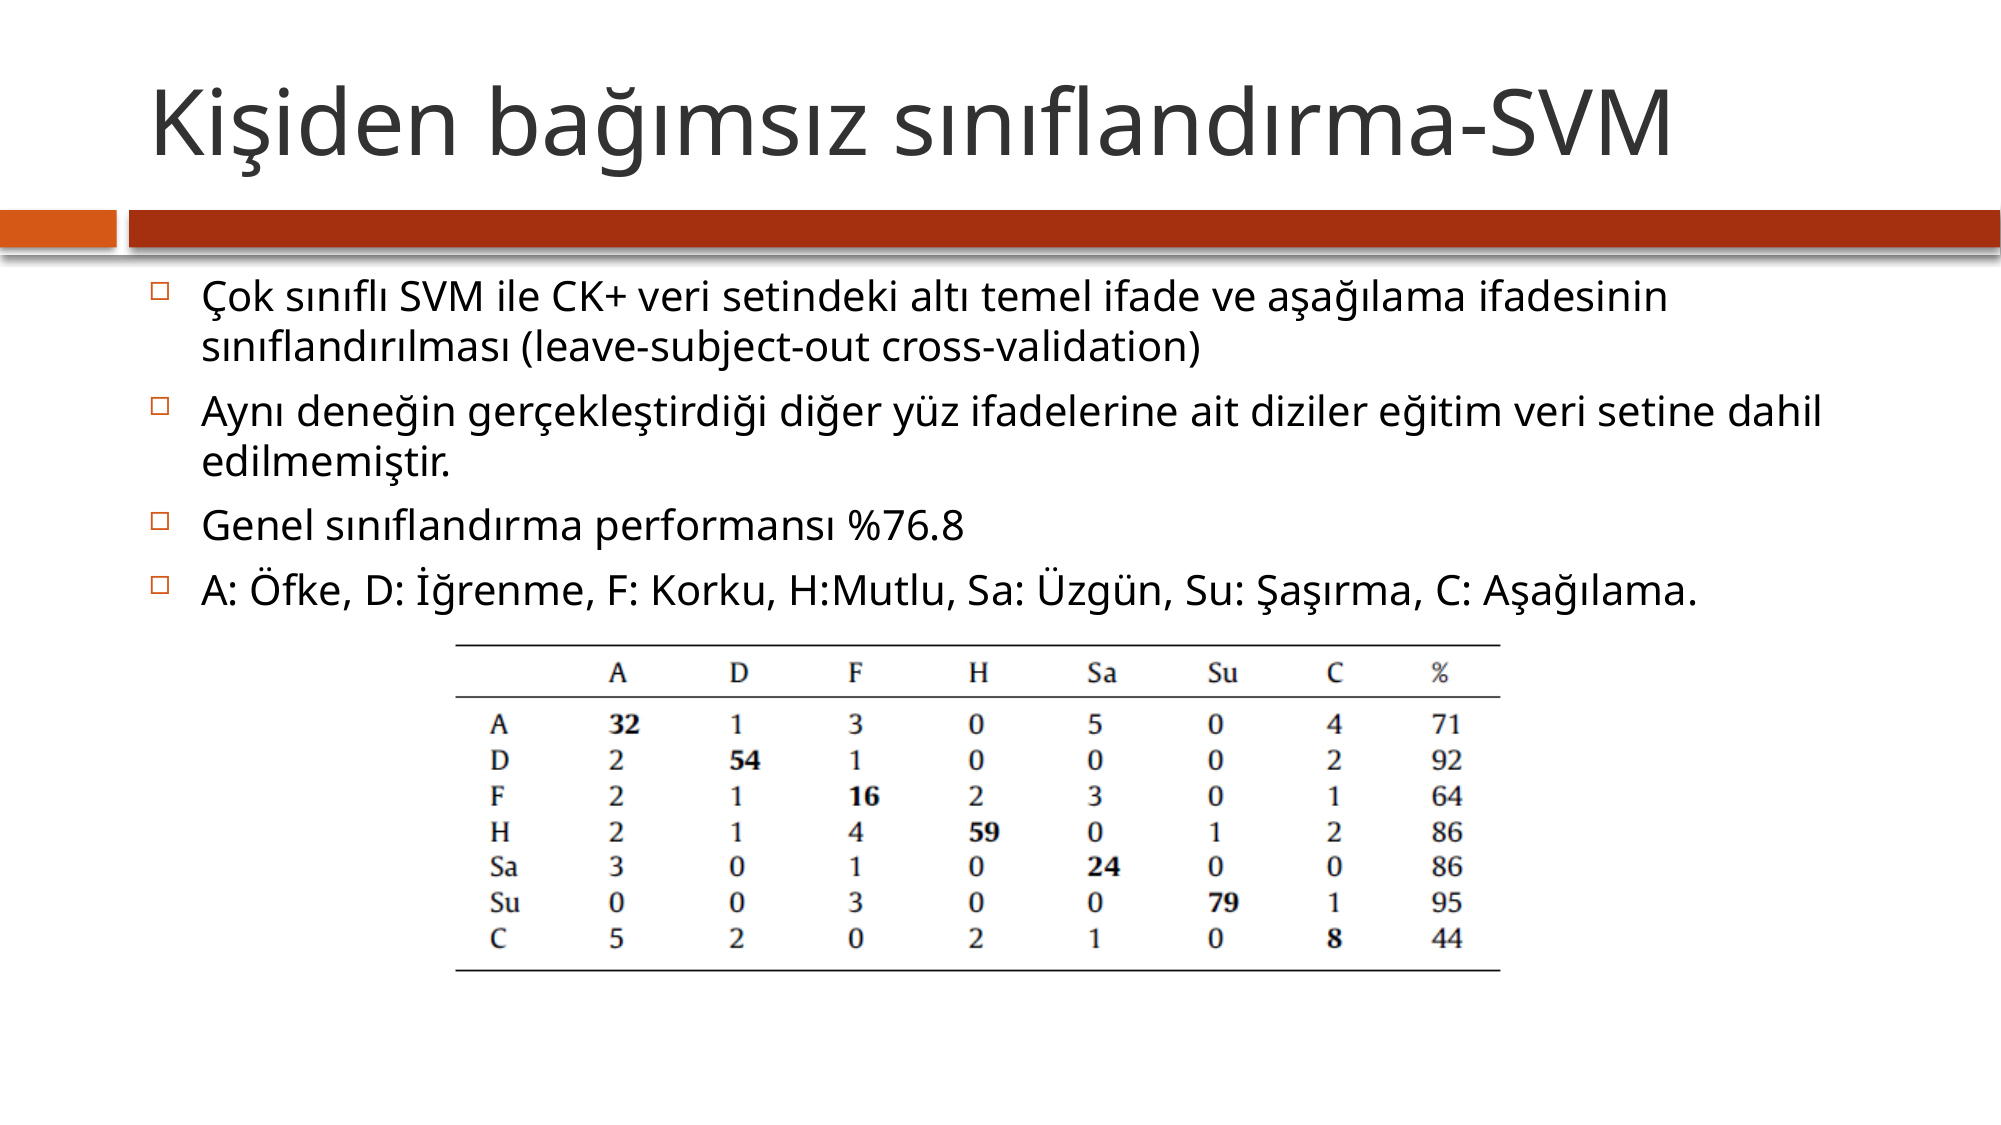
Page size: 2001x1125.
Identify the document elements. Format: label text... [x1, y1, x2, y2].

text_box Çok sınıflı SVM ile CK+ veri setindeki altı temel ifade ve aşağılama ifadesinin sınıflandırılması (leave-subject-out cross-validation) Aynı deneğin gerçekleştirdiği diğer yüz ifadelerine ait diziler eğitim veri setine dahil edilmemiştir. Genel sınıflandırma performansı %76.8 A: Öfke, D: İğrenme, F: Korku, H:Mutlu, Sa: Üzgün, Su: Şaşırma, C: Aşağılama. [133, 262, 1918, 653]
title Kişiden bağımsız sınıflandırma-SVM [133, 37, 1918, 200]
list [448, 633, 1510, 982]
